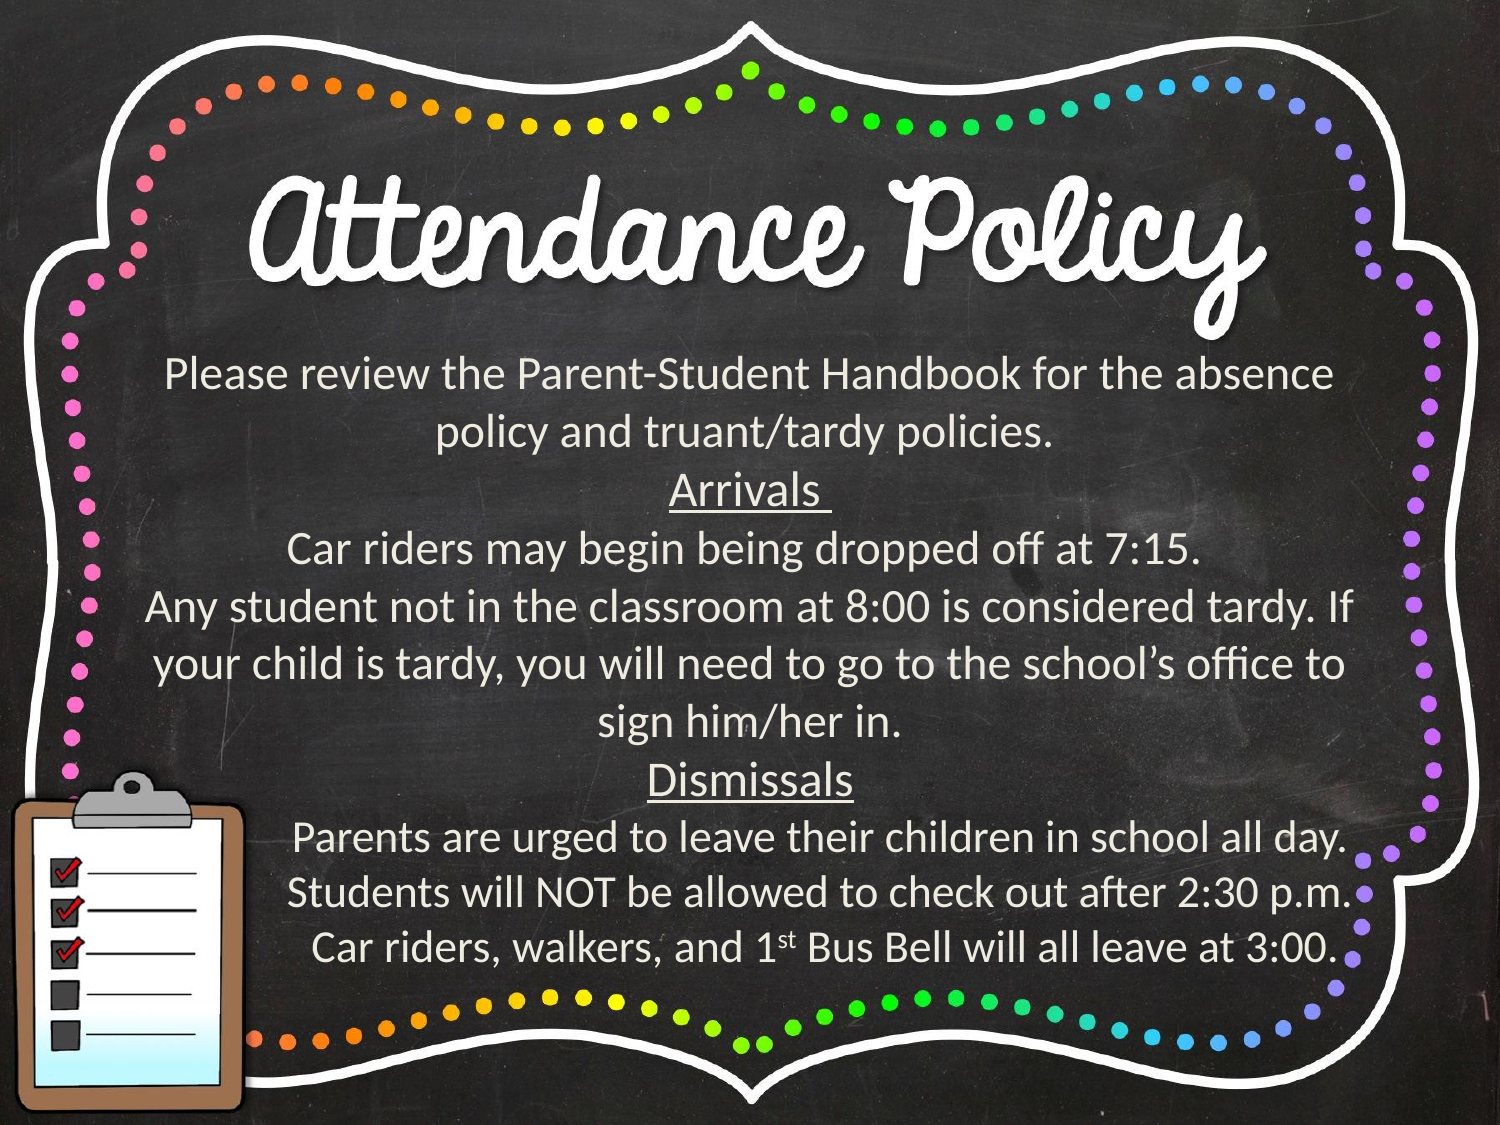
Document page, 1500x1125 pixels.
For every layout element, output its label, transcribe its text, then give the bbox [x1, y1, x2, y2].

text_box Please review the Parent-Student Handbook for the absence policy and truant/tardy policies. Arrivals Car riders may begin being dropped off at 7:15. Any student not in the classroom at 8:00 is considered tardy. If your child is tardy, you will need to go to the school’s office to sign him/her in. Dismissals Parents are urged to leave their children in school all day. Students will NOT be allowed to check out after 2:30 p.m. Car riders, walkers, and 1st Bus Bell will all leave at 3:00. [102, 334, 1399, 1071]
picture [0, 0, 1500, 1125]
